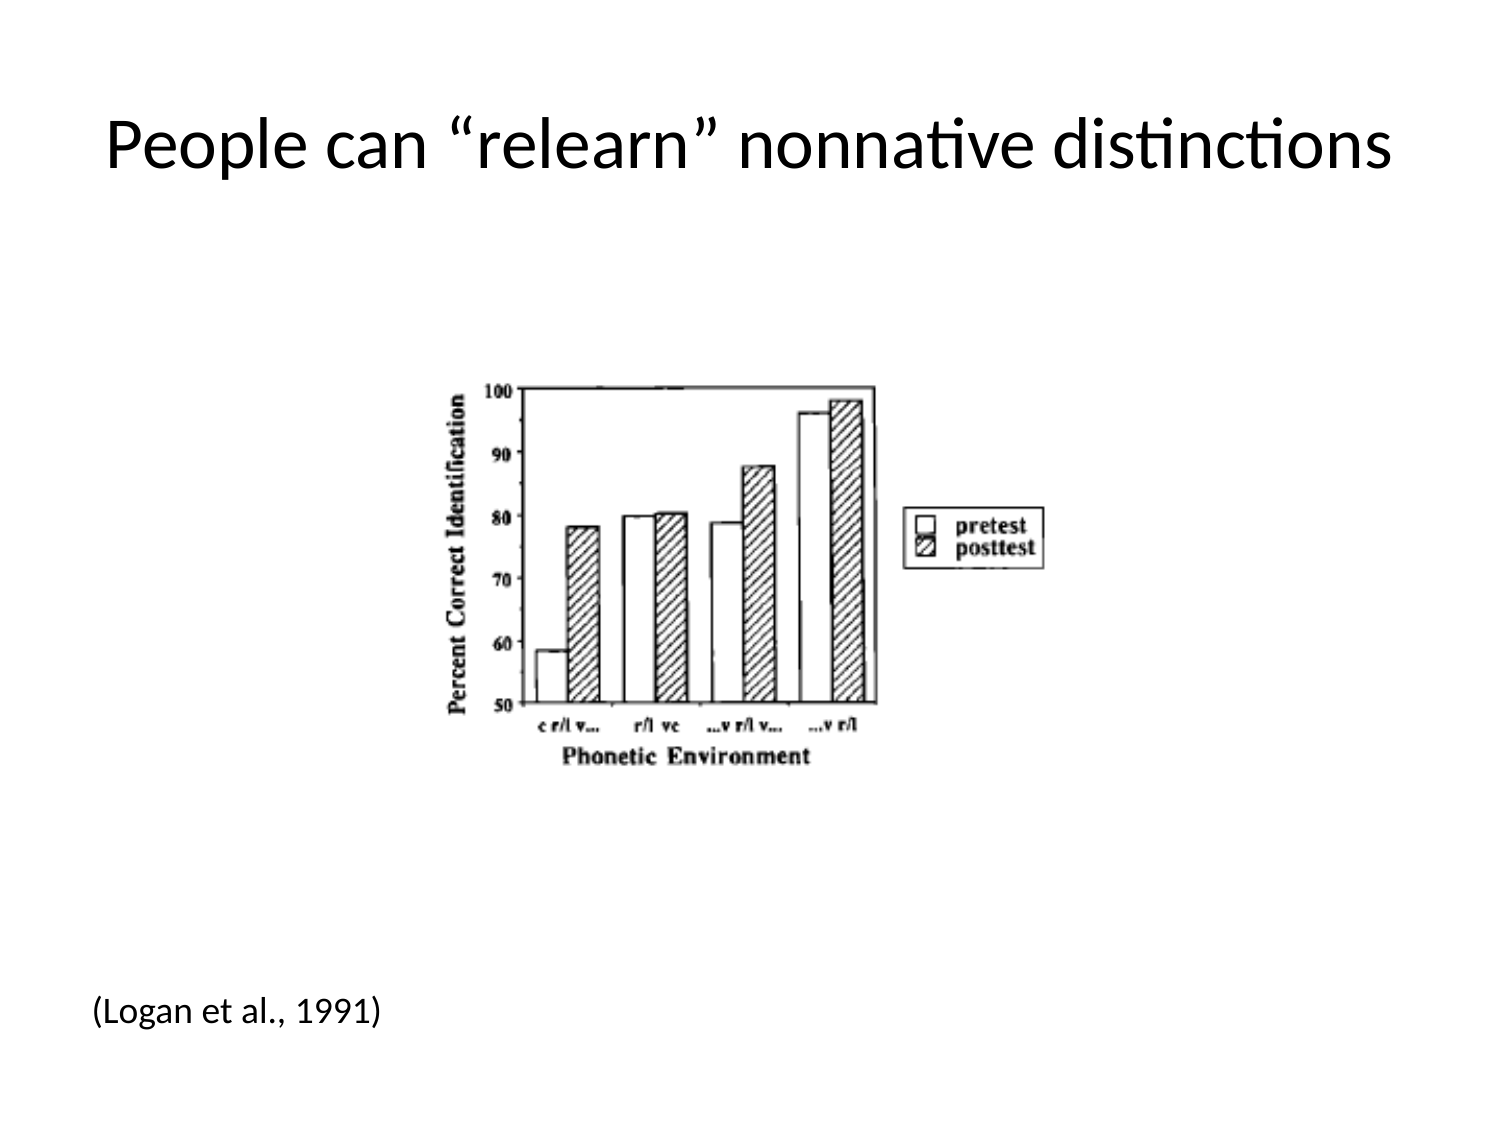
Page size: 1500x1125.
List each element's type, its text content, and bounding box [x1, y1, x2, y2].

text_box (Logan et al., 1991) [76, 978, 398, 1039]
picture [400, 336, 1100, 789]
title People can “relearn” nonnative distinctions [75, 45, 1425, 233]
